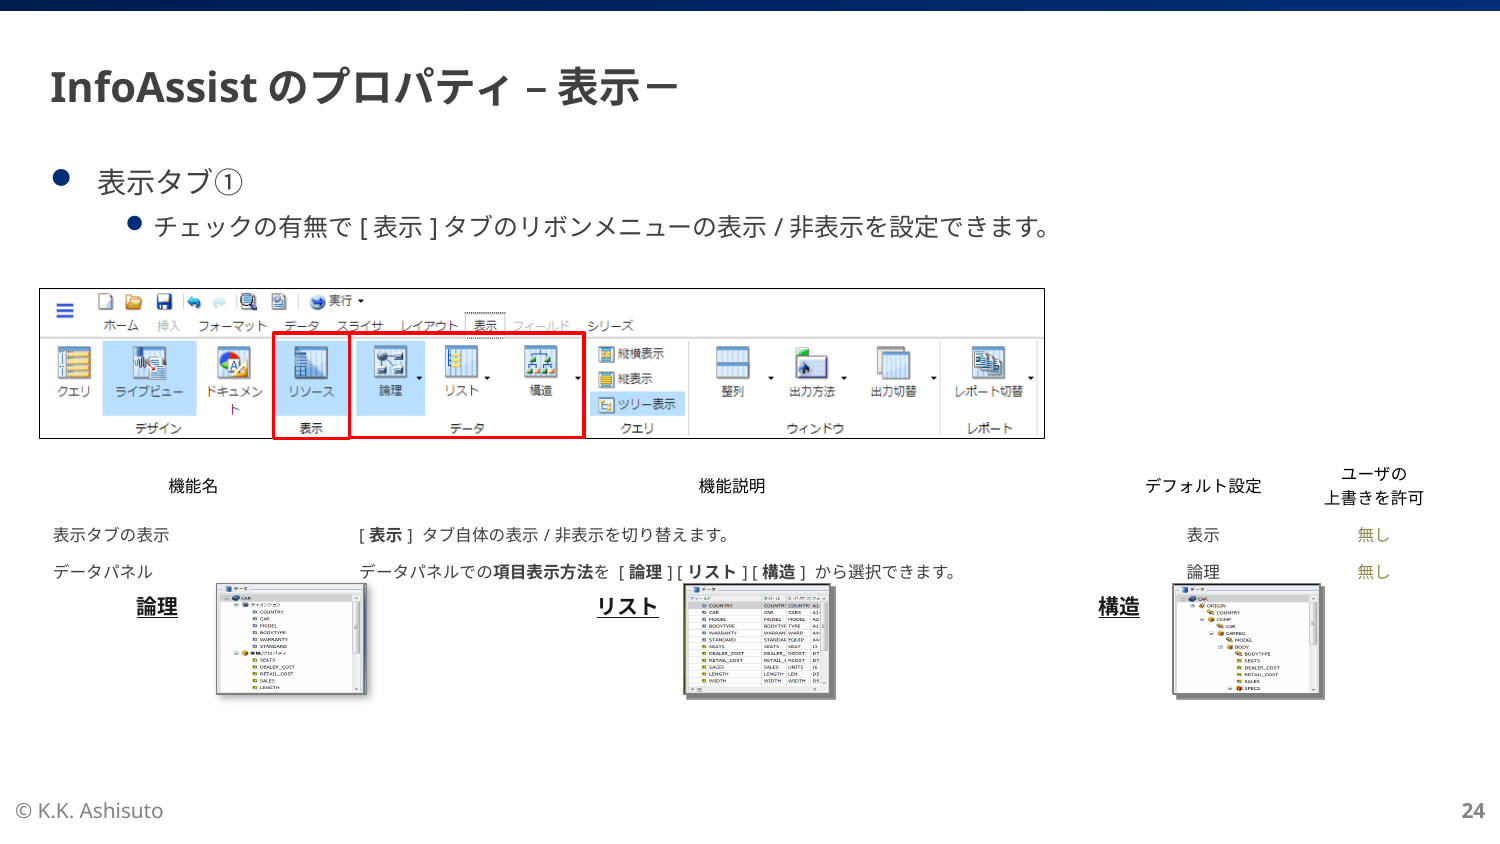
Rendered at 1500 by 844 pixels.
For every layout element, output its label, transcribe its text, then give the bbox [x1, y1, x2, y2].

text_box 論理 [127, 584, 211, 627]
picture [684, 583, 830, 694]
table_cell データパネル [40, 553, 346, 590]
list 表示タブ① チェックの有無で[表示]タブのリボンメニューの表示/非表示を設定できます。 [35, 150, 1465, 777]
table_cell 論理 [1118, 553, 1289, 584]
table_header デフォルト設定 [1118, 454, 1289, 516]
table_cell 表示タブの表示 [40, 516, 346, 553]
text_box 構造 [1089, 584, 1171, 627]
table_cell 表示 [1118, 516, 1289, 553]
title InfoAssistのプロパティ – 表示－ [35, 33, 1465, 139]
table_cell データパネルでの項目表示方法を [論理] [リスト] [構造] から選択できます。 [346, 553, 1118, 590]
picture [39, 288, 1045, 439]
table_header 機能名 [40, 454, 346, 516]
table_header 機能説明 [346, 454, 1118, 516]
table_cell 無し [1289, 553, 1460, 590]
picture [216, 583, 366, 694]
slide_number 24 [1409, 790, 1500, 836]
table_header ユーザの 上書きを許可 [1289, 454, 1460, 516]
table_cell 無し [1289, 516, 1460, 553]
picture [1173, 583, 1320, 694]
table_cell [表示] タブ自体の表示/非表示を切り替えます。 [346, 516, 1118, 553]
footer © K.K. Ashisuto [0, 790, 402, 836]
text_box リスト [587, 584, 671, 627]
